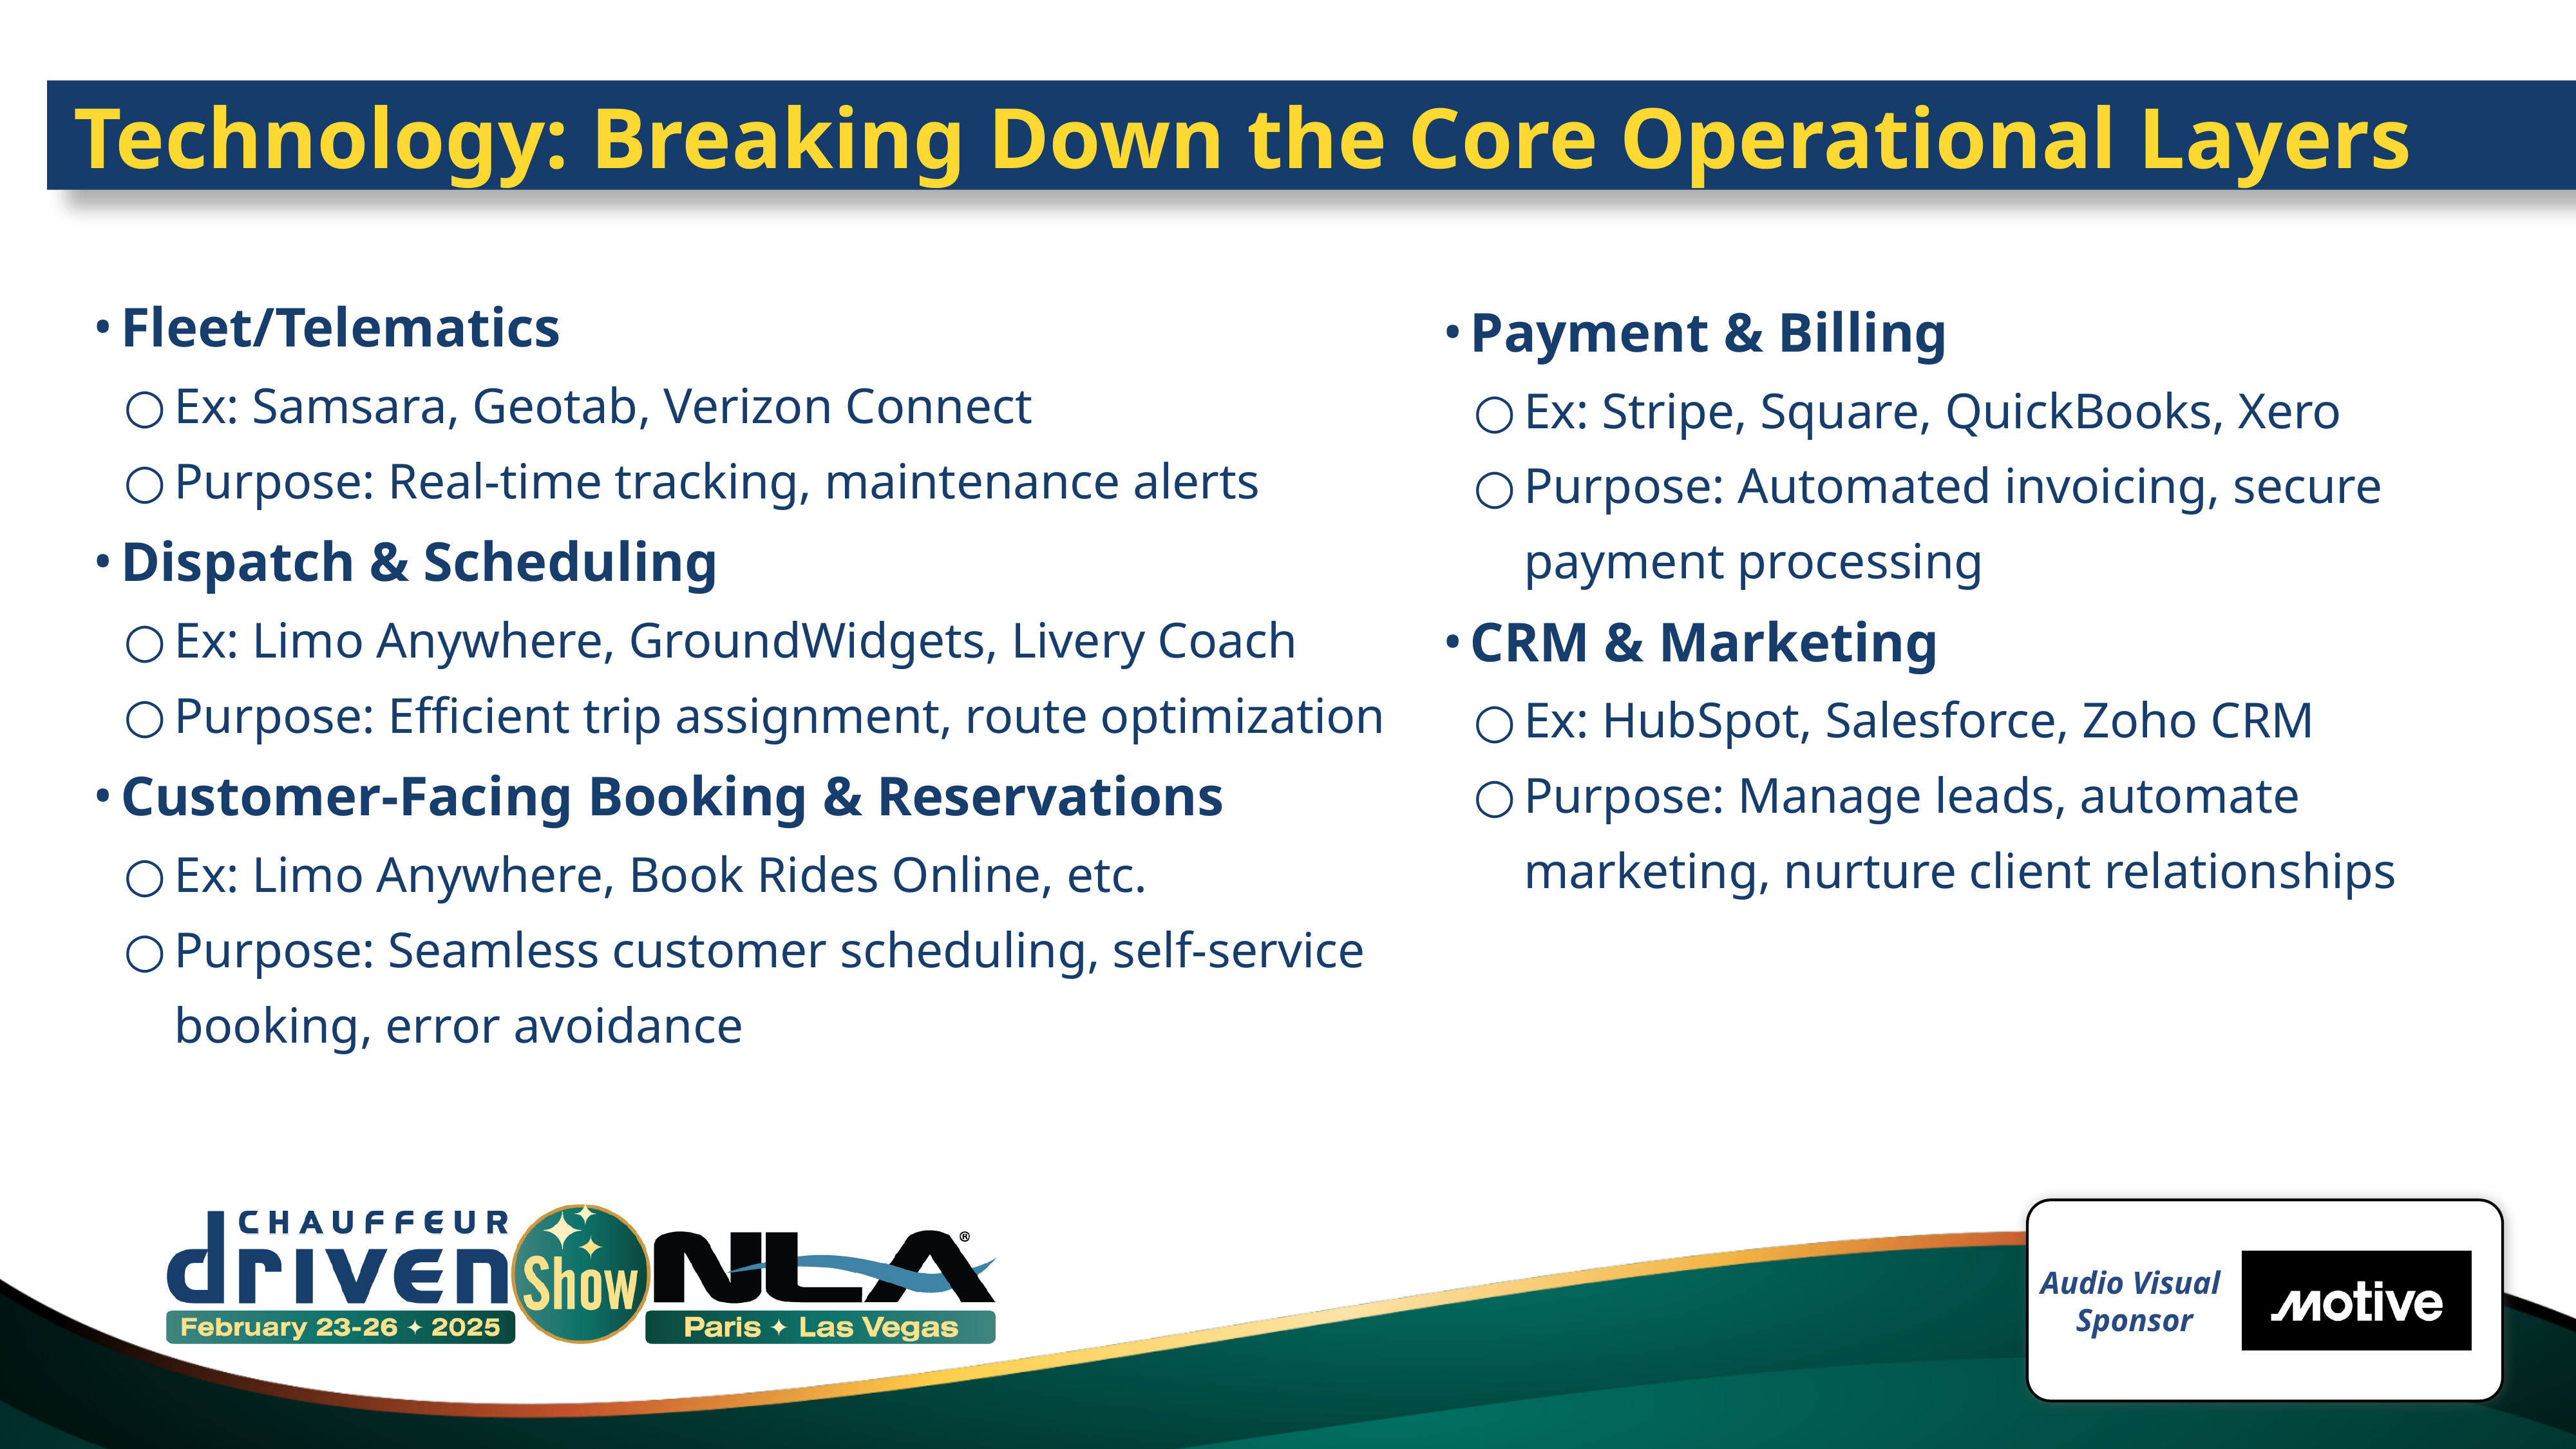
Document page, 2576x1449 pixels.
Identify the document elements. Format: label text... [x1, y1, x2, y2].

text_box Fleet/Telematics Ex: Samsara, Geotab, Verizon Connect Purpose: Real-time tracking, maintenance alerts Dispatch & Scheduling Ex: Limo Anywhere, GroundWidgets, Livery Coach Purpose: Efficient trip assignment, route optimization Customer-Facing Booking & Reservations Ex: Limo Anywhere, Book Rides Online, etc. Purpose: Seamless customer scheduling, self-service booking, error avoidance [72, 269, 1465, 1057]
text_box [2031, 1200, 2499, 1211]
text_box Payment & Billing Ex: Stripe, Square, QuickBooks, Xero Purpose: Automated invoicing, secure payment processing CRM & Marketing Ex: HubSpot, Salesforce, Zoho CRM Purpose: Manage leads, automate marketing, nurture client relationships [1417, 269, 2559, 908]
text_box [2027, 1250, 2472, 1350]
picture [0, 1201, 2576, 1449]
text_box Technology: Breaking Down the Core Operational Layers [47, 80, 2576, 190]
